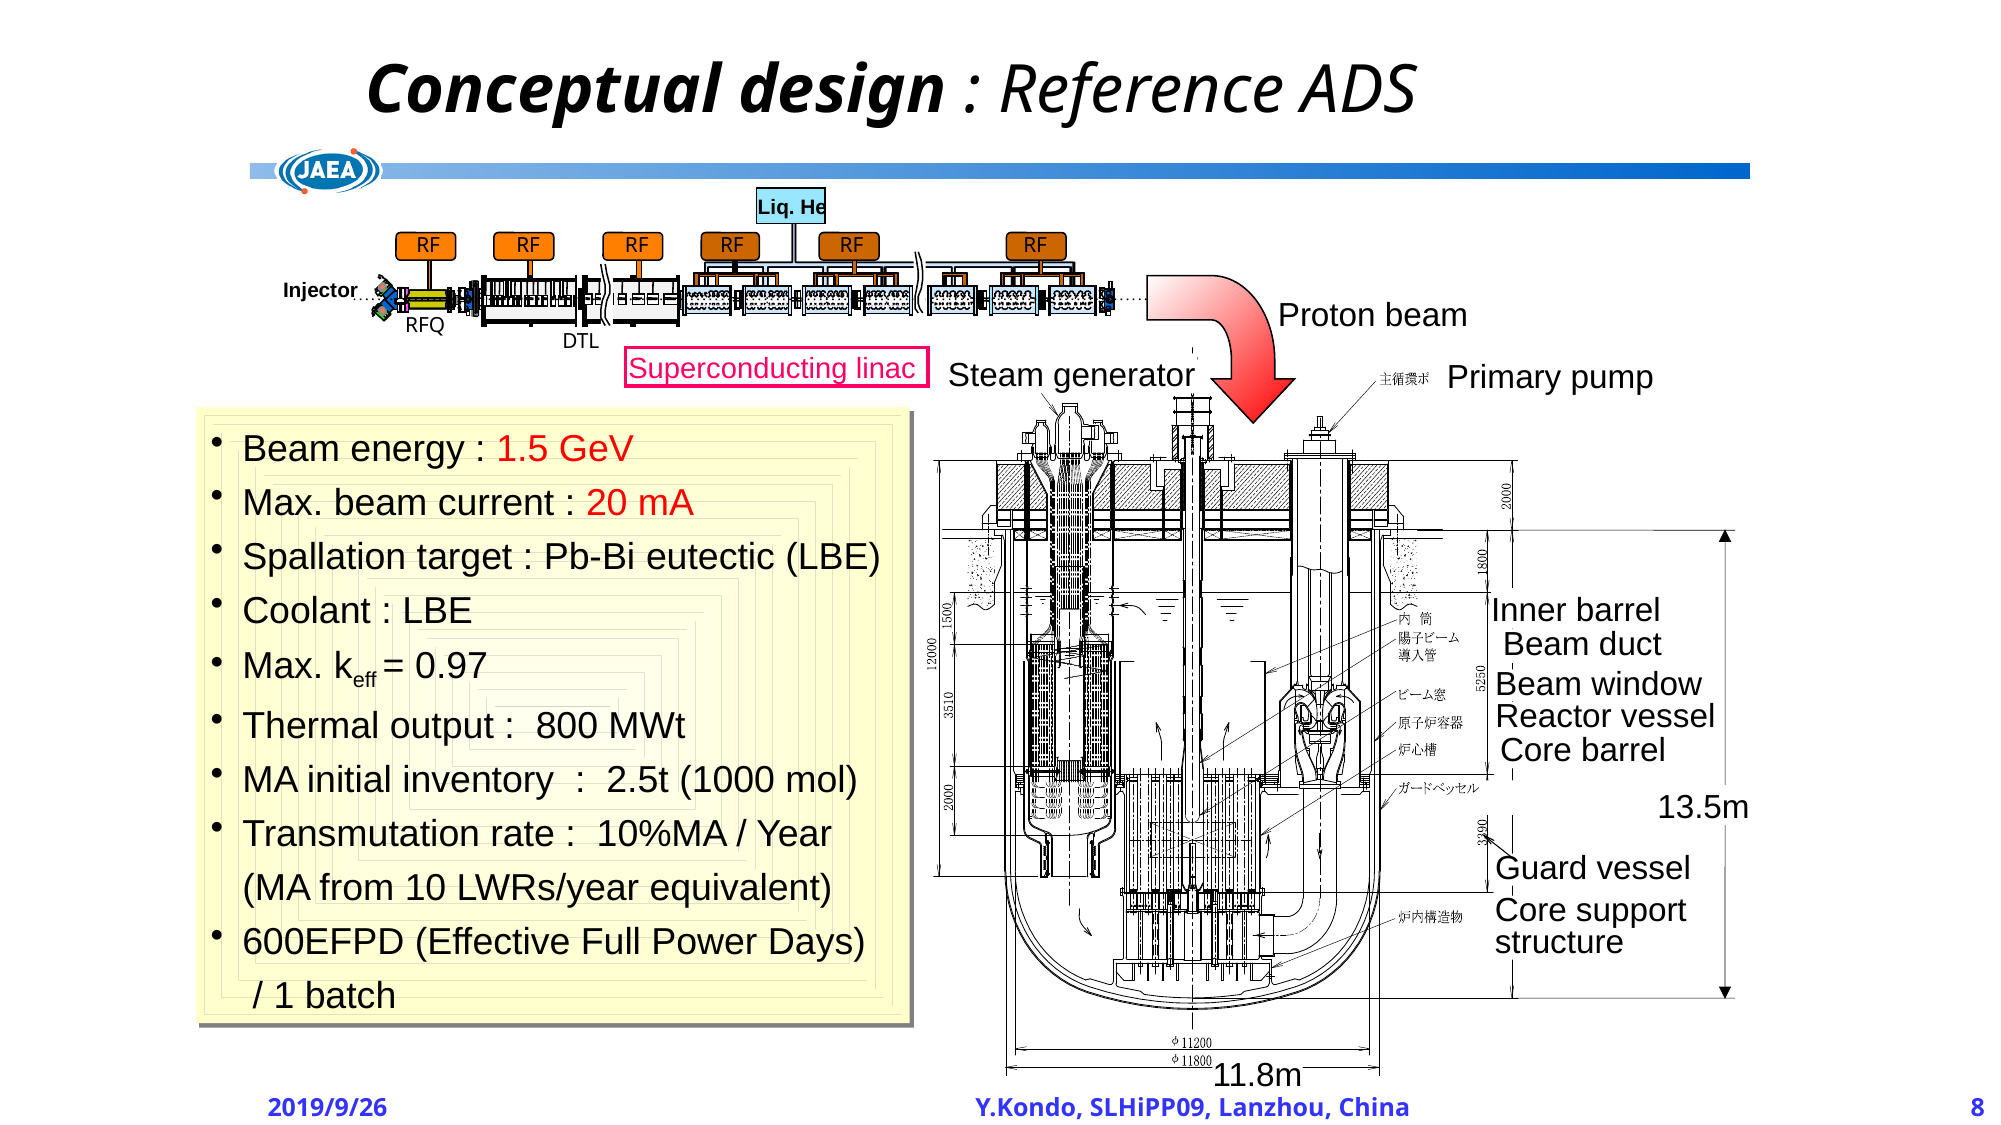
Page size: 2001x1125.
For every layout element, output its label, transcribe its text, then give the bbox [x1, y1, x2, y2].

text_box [923, 292, 1751, 1094]
footer Y.Kondo, SLHiPP09, Lanzhou, China [682, 1083, 1704, 1125]
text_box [249, 144, 1751, 196]
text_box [279, 185, 1295, 424]
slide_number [0, 1083, 656, 1125]
slide_number 8 [1766, 1083, 2000, 1125]
title Conceptual design : Reference ADS [350, 38, 1704, 135]
text_box Beam energy : 1.5 GeV Max. beam current : 20 mA Spallation target : Pb-Bi eutectic (LBE) Coolant : LBE Max. keff = 0.97 Thermal output : 800 MWt MA initial inventory : 2.5t (1000 mol) Transmutation rate : 10%MA / Year (MA from 10 LWRs/year equivalent) 600EFPD (Effective Full Power Days) / 1 batch [195, 407, 910, 1024]
